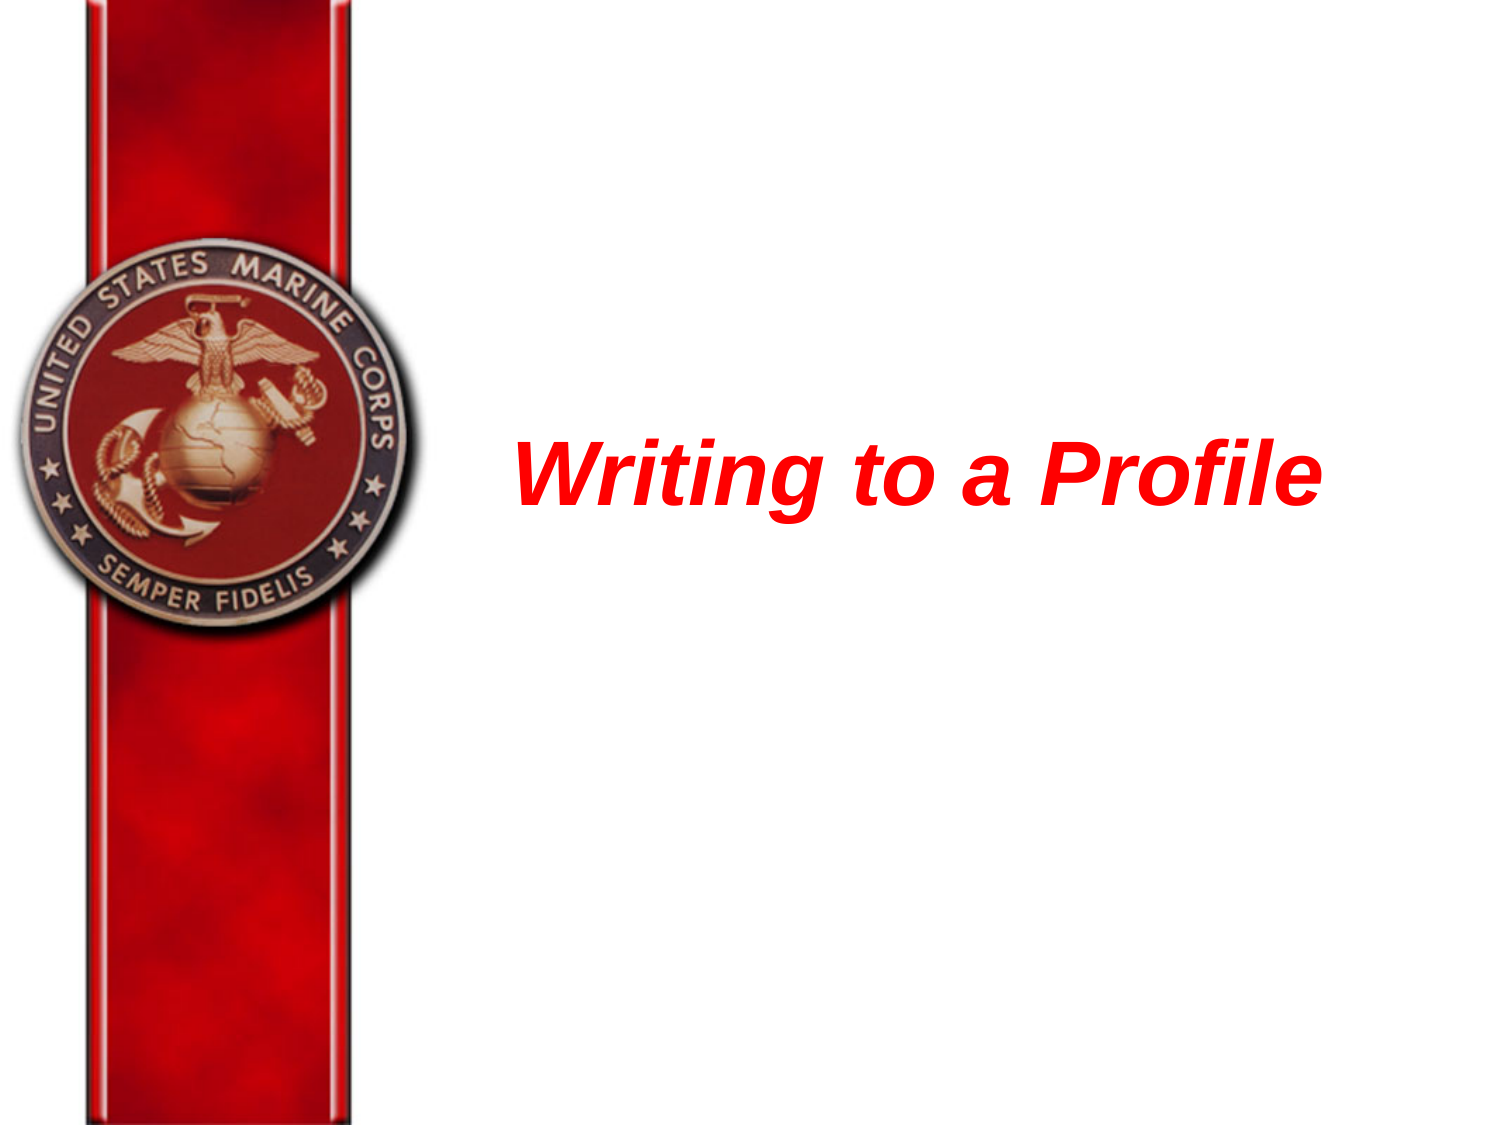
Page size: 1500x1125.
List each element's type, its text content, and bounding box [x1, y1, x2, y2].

picture [0, 0, 442, 1125]
title Writing to a Profile [374, 374, 1463, 563]
